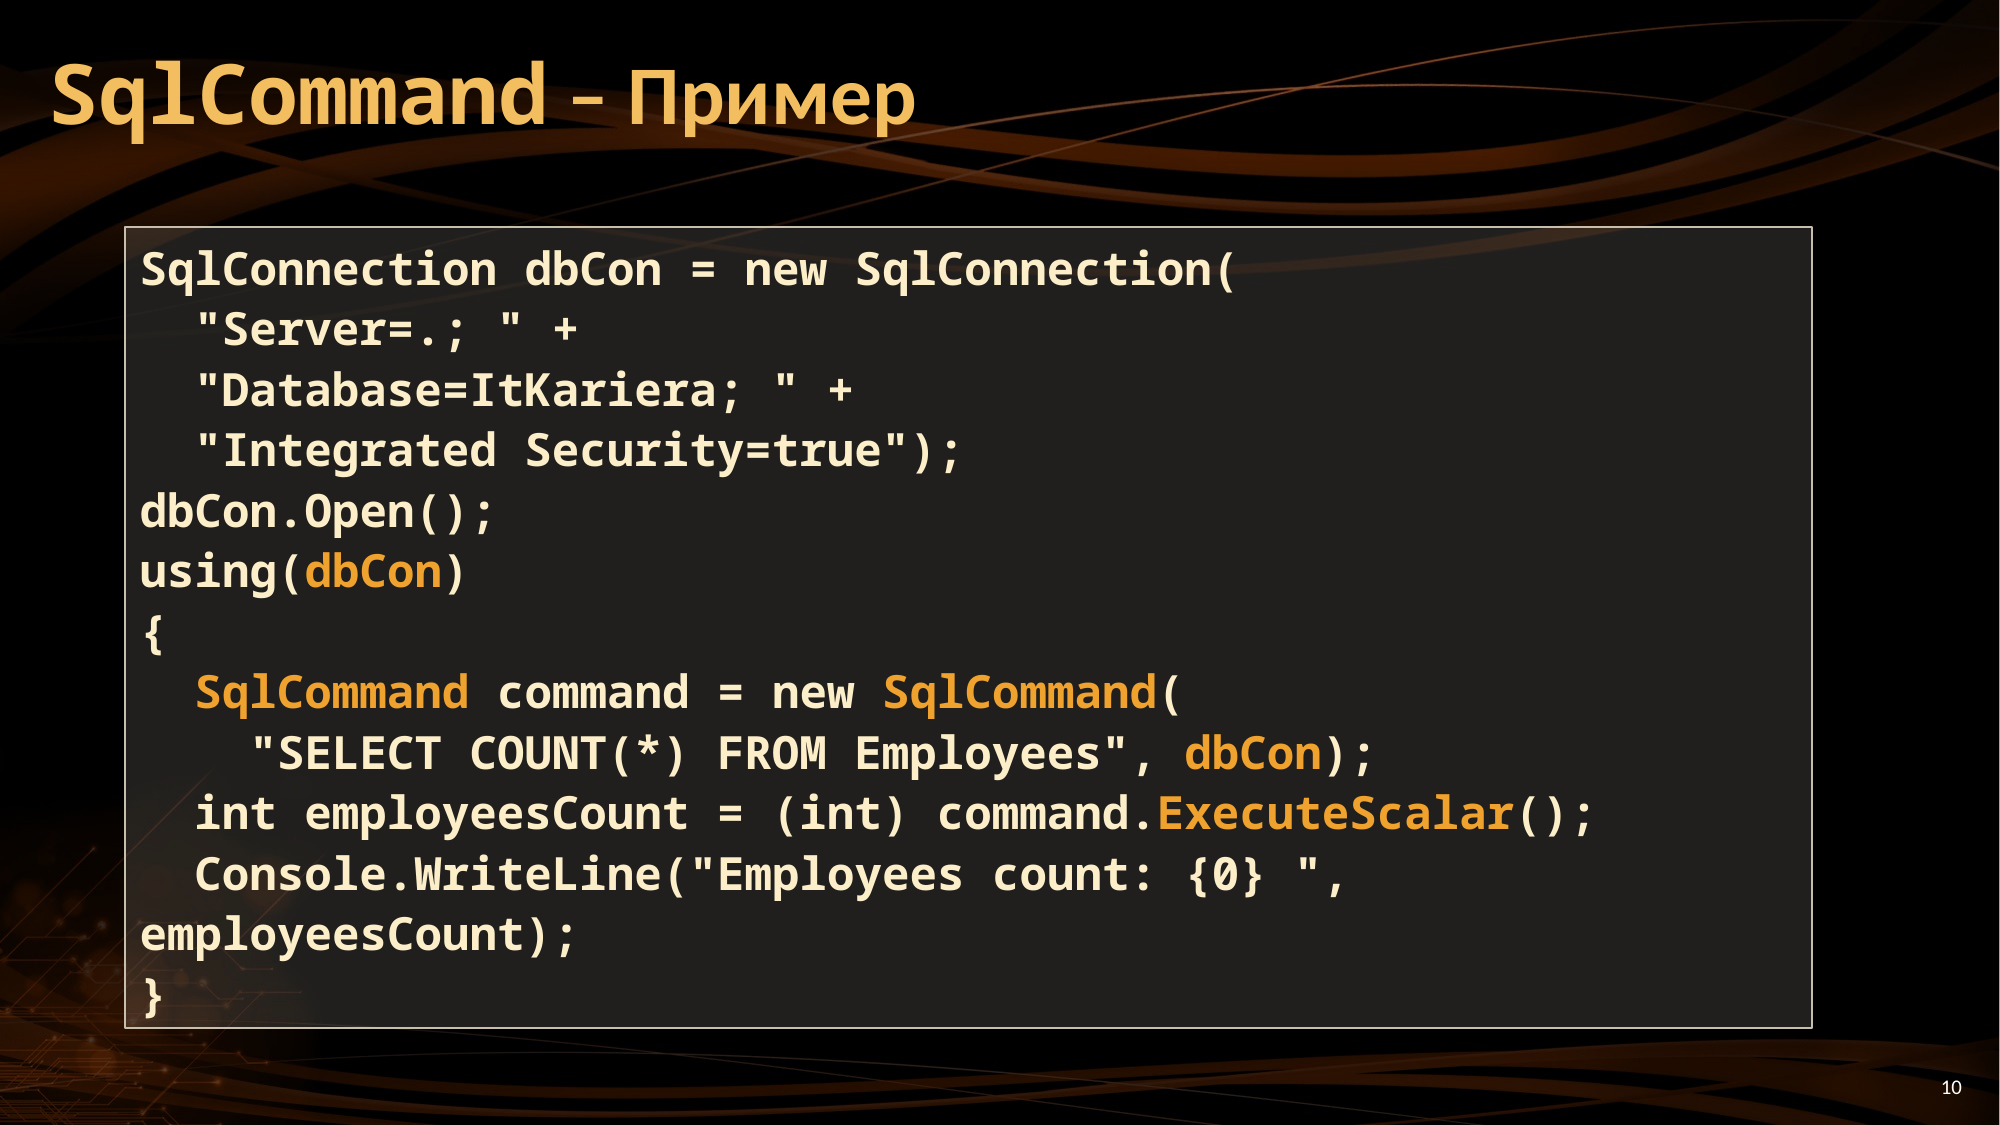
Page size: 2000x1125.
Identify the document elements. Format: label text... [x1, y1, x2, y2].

picture [0, 0, 2000, 1125]
title SqlCommand – Пример [30, 6, 1968, 189]
text_box SqlConnection dbCon = new SqlConnection( "Server=.; " + "Database=ItKariera; " + "Integrated Security=true"); dbCon.Open(); using(dbCon) { SqlCommand command = new SqlCommand( "SELECT COUNT(*) FROM Employees", dbCon); int employeesCount = (int) command.ExecuteScalar(); Console.WriteLine("Employees count: {0} ", employeesCount); } [124, 226, 1813, 1028]
slide_number 10 [1897, 1070, 1968, 1103]
